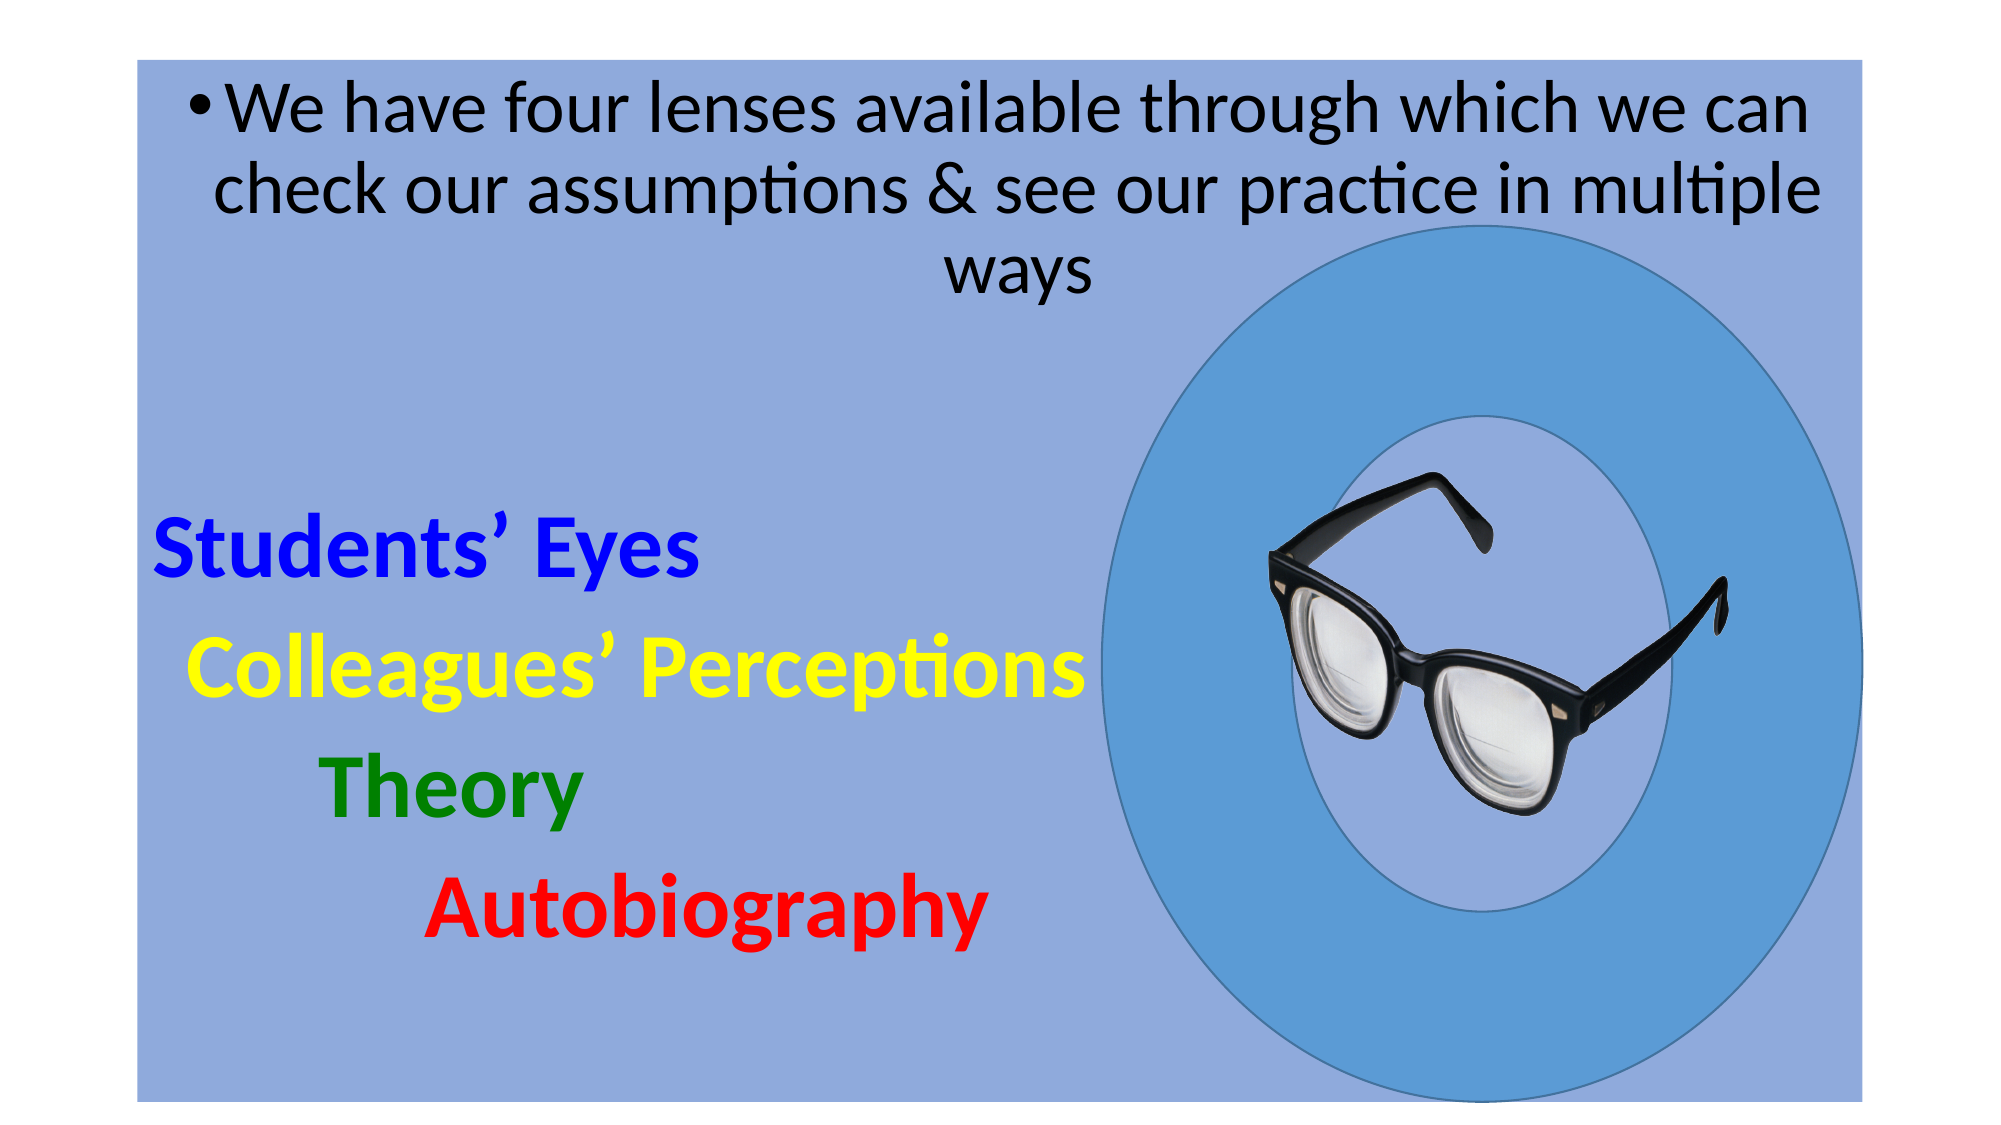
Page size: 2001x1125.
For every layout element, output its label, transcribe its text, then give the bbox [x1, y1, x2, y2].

list We have four lenses available through which we can check our assumptions & see our practice in multiple ways Students’ Eyes Colleagues’ Perceptions Theory Autobiography [137, 59, 1863, 1102]
picture [1263, 466, 1732, 823]
text_box [1100, 224, 1864, 1103]
